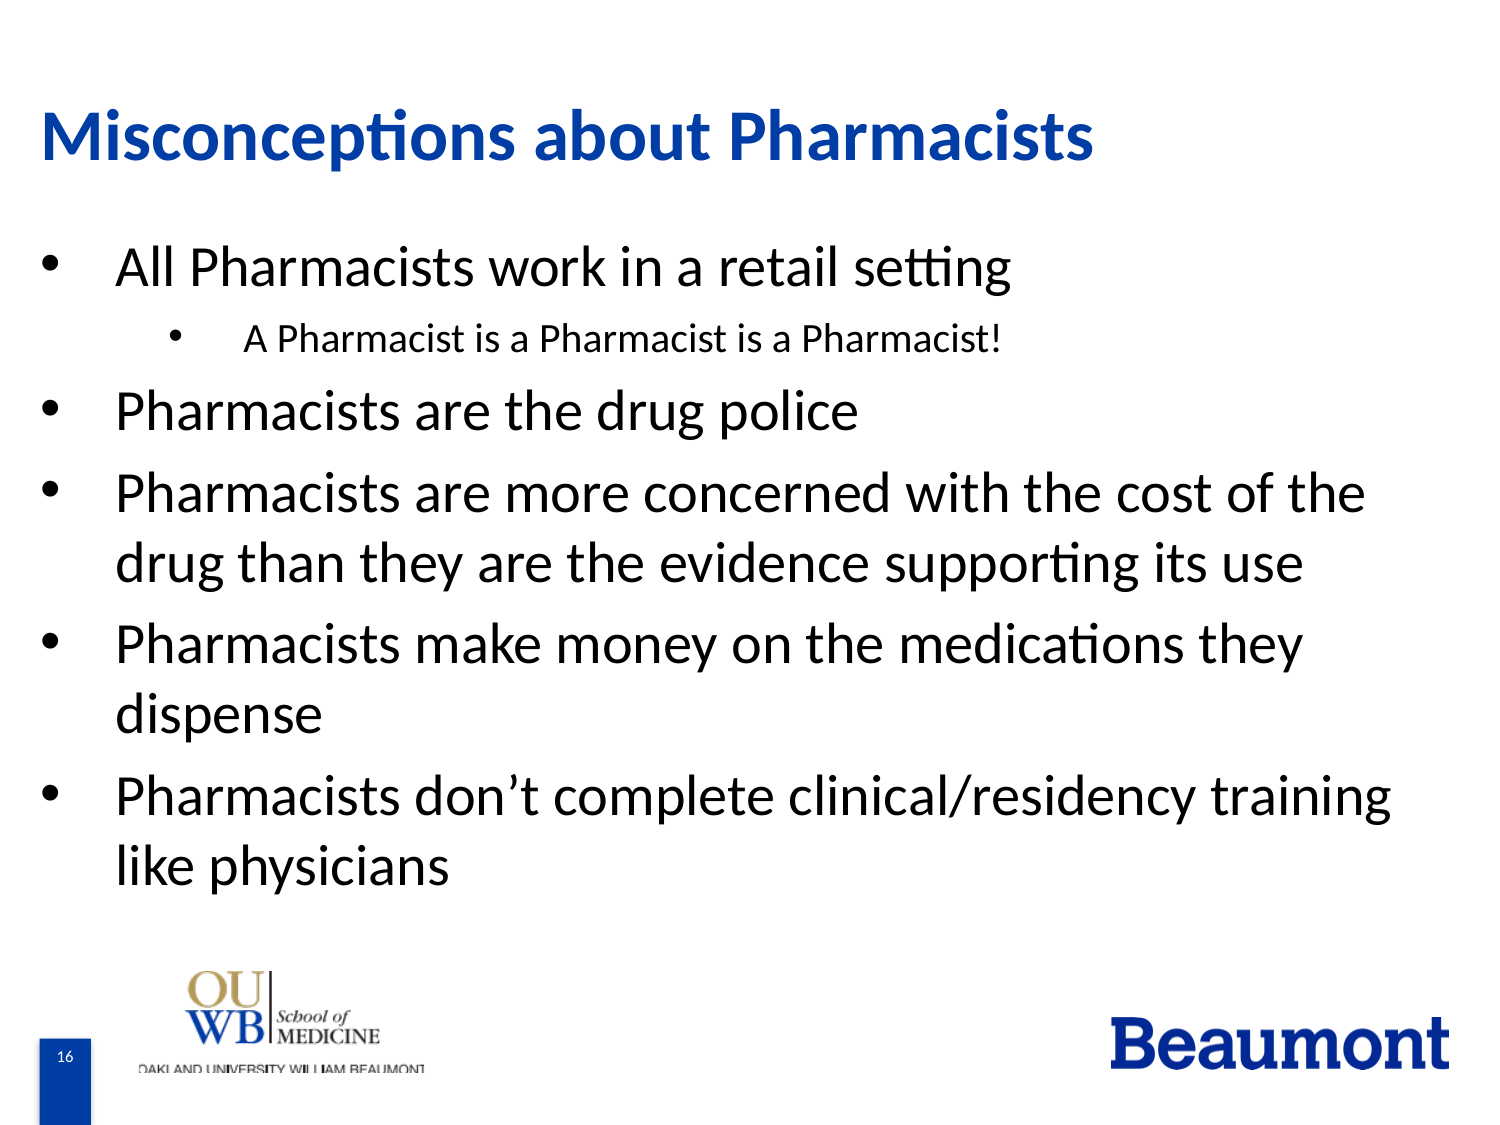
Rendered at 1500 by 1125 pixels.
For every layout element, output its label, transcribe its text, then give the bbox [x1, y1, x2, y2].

title Misconceptions about Pharmacists [40, 74, 1445, 189]
list All Pharmacists work in a retail setting A Pharmacist is a Pharmacist is a Pharmacist! Pharmacists are the drug police Pharmacists are more concerned with the cost of the drug than they are the evidence supporting its use Pharmacists make money on the medications they dispense Pharmacists don’t complete clinical/residency training like physicians [40, 227, 1445, 916]
picture [1111, 1017, 1449, 1070]
